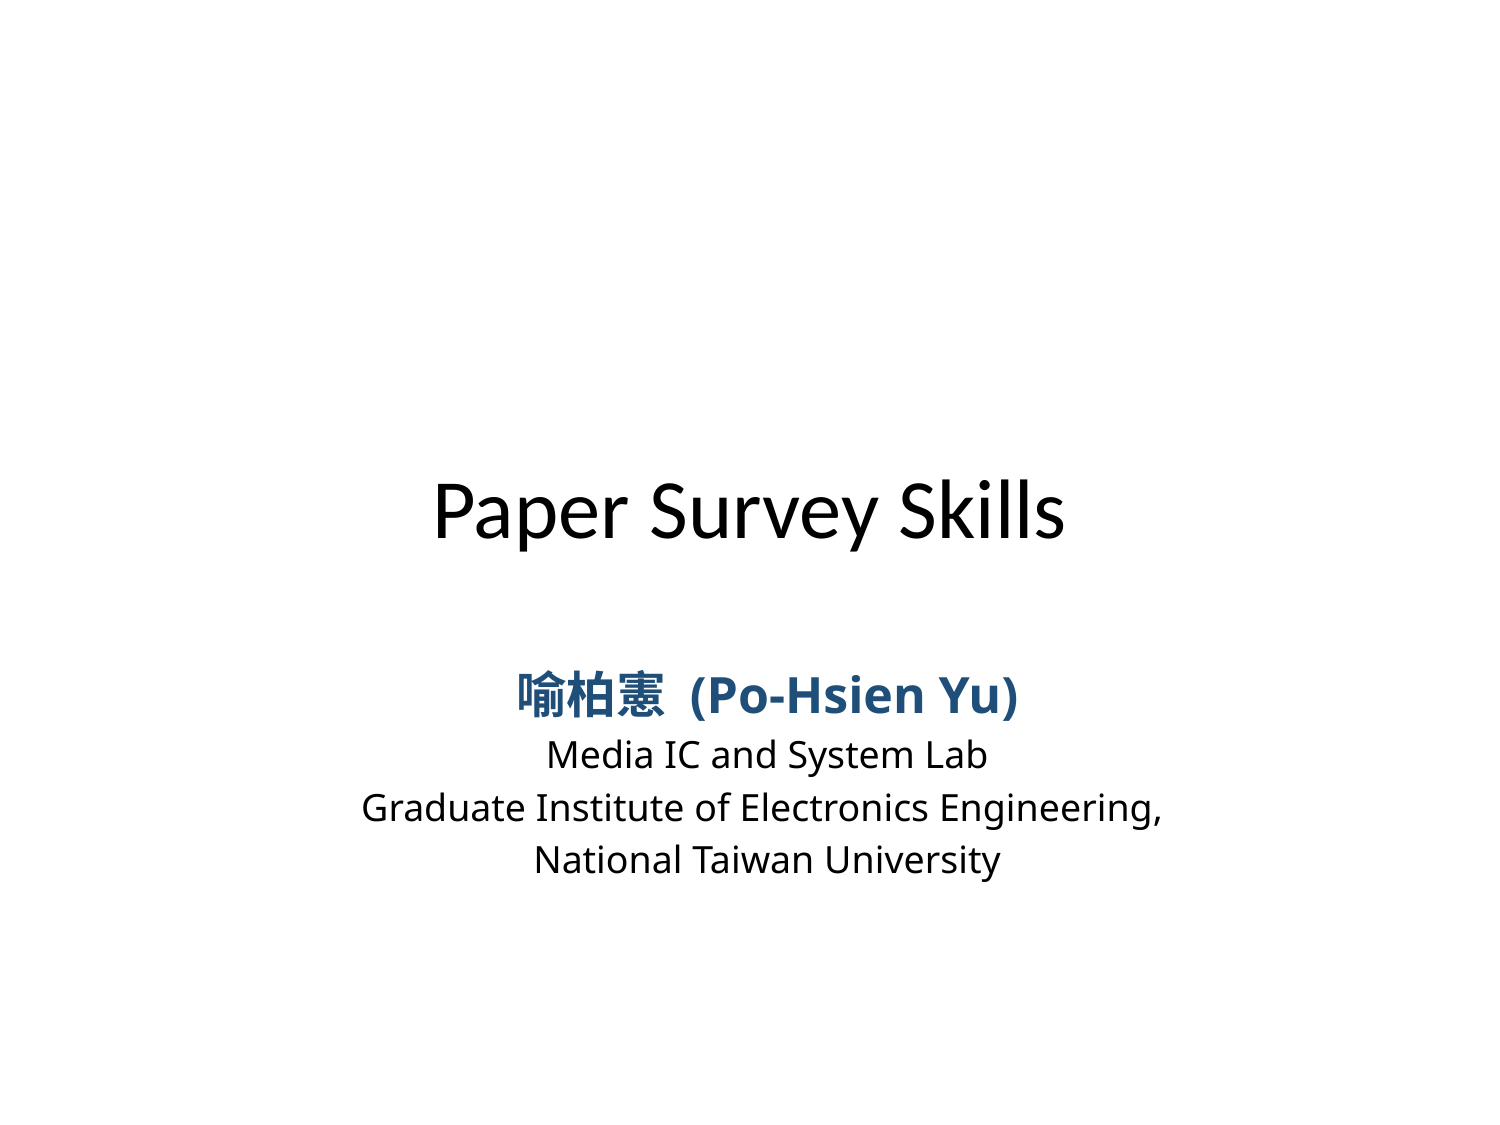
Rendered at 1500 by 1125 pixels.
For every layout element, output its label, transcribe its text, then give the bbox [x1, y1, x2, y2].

title Paper Survey Skills [187, 170, 1313, 563]
text_box 喻柏憲 (Po-Hsien Yu) Media IC and System Lab Graduate Institute of Electronics Engineering, National Taiwan University [17, 656, 1500, 929]
